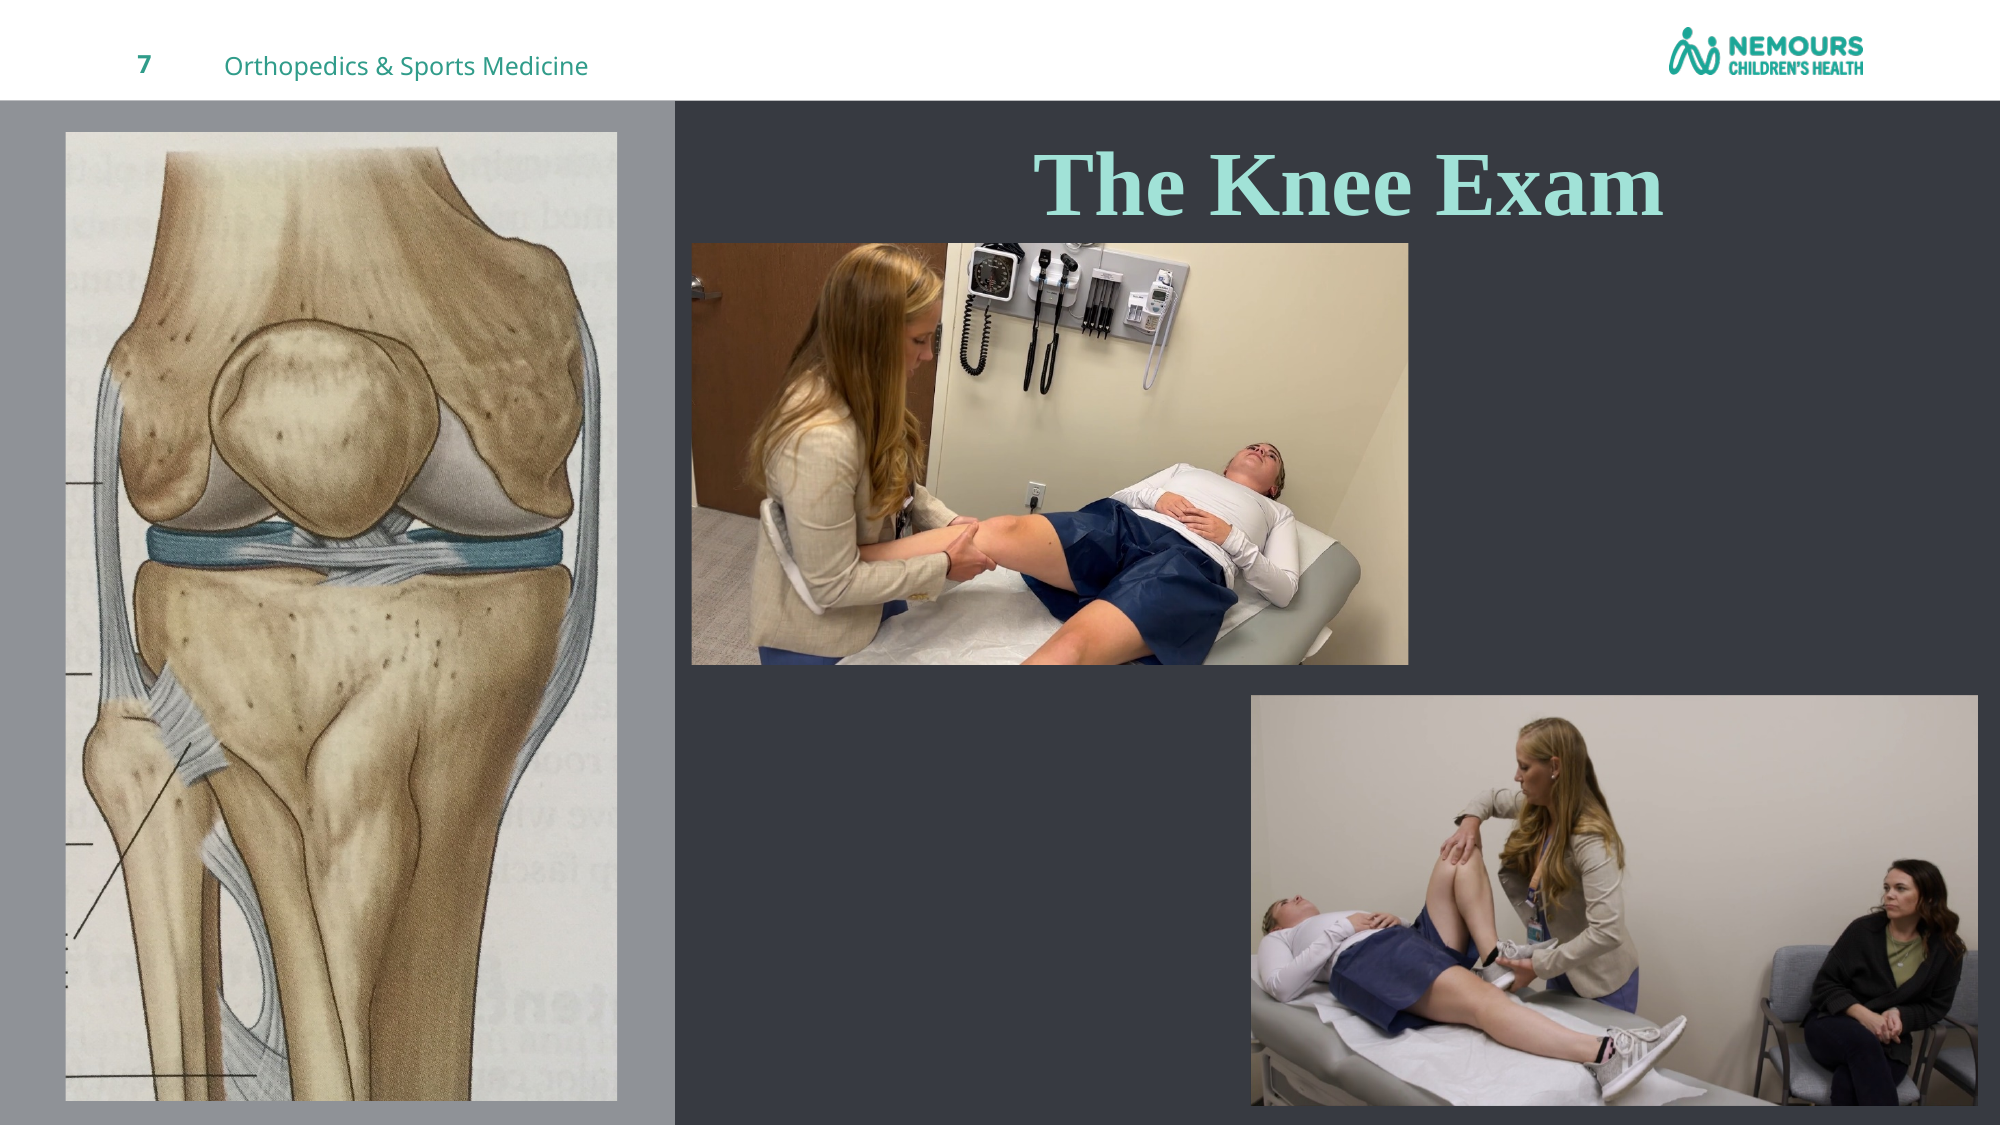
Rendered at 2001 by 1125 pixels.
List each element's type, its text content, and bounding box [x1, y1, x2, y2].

picture [65, 132, 618, 1102]
text_box Orthopedics & Sports Medicine [224, 50, 900, 81]
picture [1250, 694, 1979, 1106]
picture [1669, 27, 1863, 75]
title The Knee Exam [783, 135, 1917, 245]
slide_number 7 [136, 50, 159, 81]
picture [691, 243, 1409, 665]
